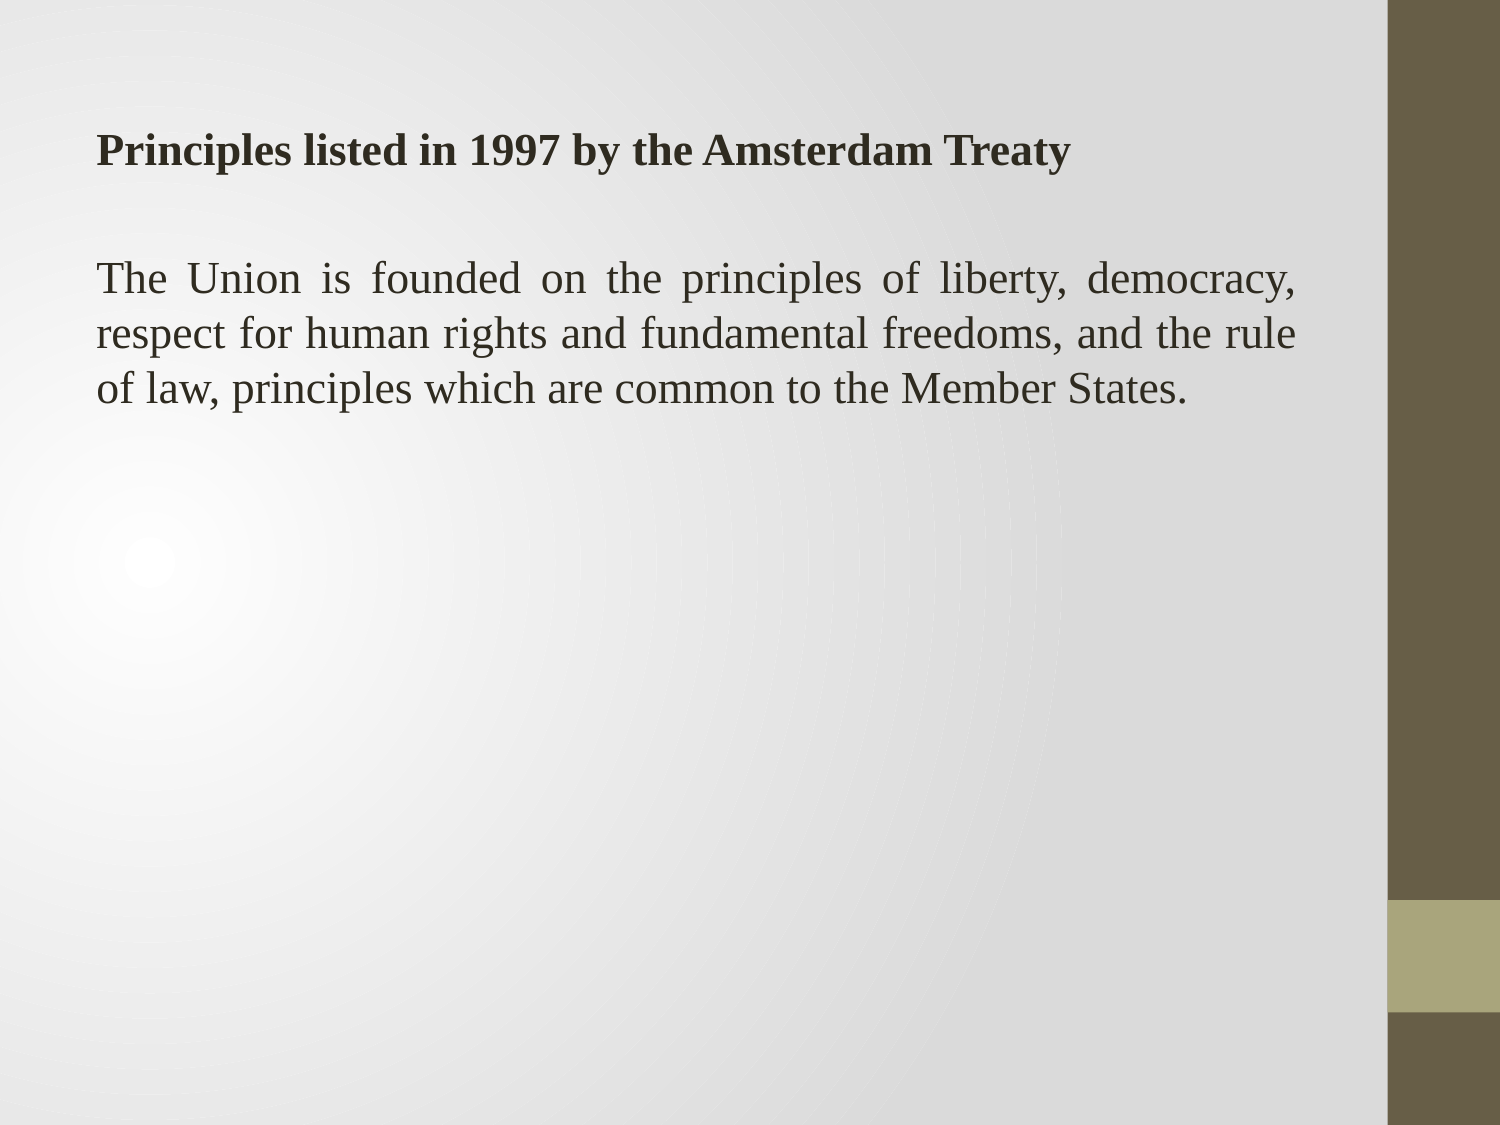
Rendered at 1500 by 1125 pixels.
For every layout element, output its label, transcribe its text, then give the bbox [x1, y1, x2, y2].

list Principles listed in 1997 by the Amsterdam Treaty The Union is founded on the principles of liberty, democracy, respect for human rights and fundamental freedoms, and the rule of law, principles which are common to the Member States. [62, 112, 1313, 900]
